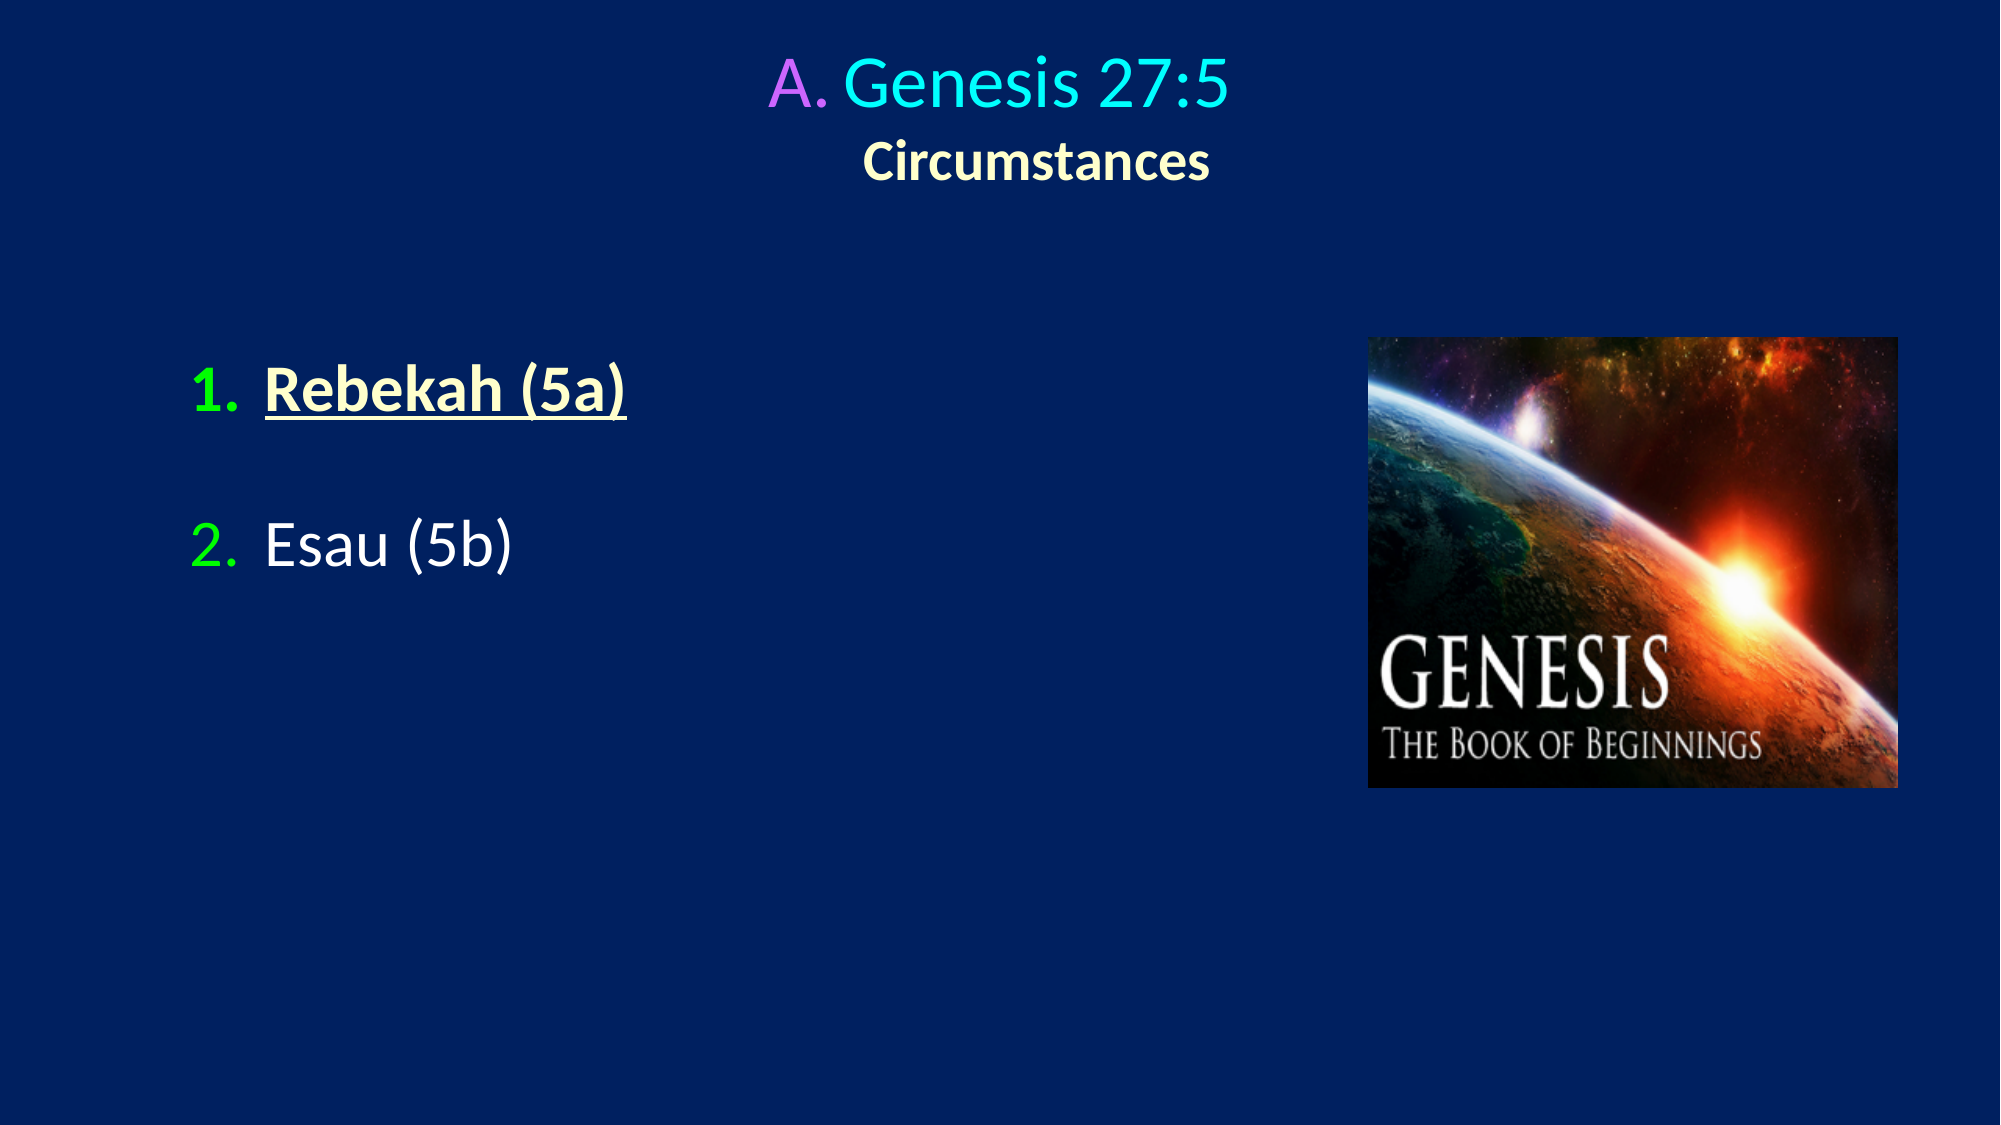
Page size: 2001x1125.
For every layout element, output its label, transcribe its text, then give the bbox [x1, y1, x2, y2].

list Rebekah (5a) Esau (5b) [174, 337, 1001, 788]
title Genesis 27:5 Circumstances [535, 37, 1464, 188]
picture [1367, 337, 1898, 788]
